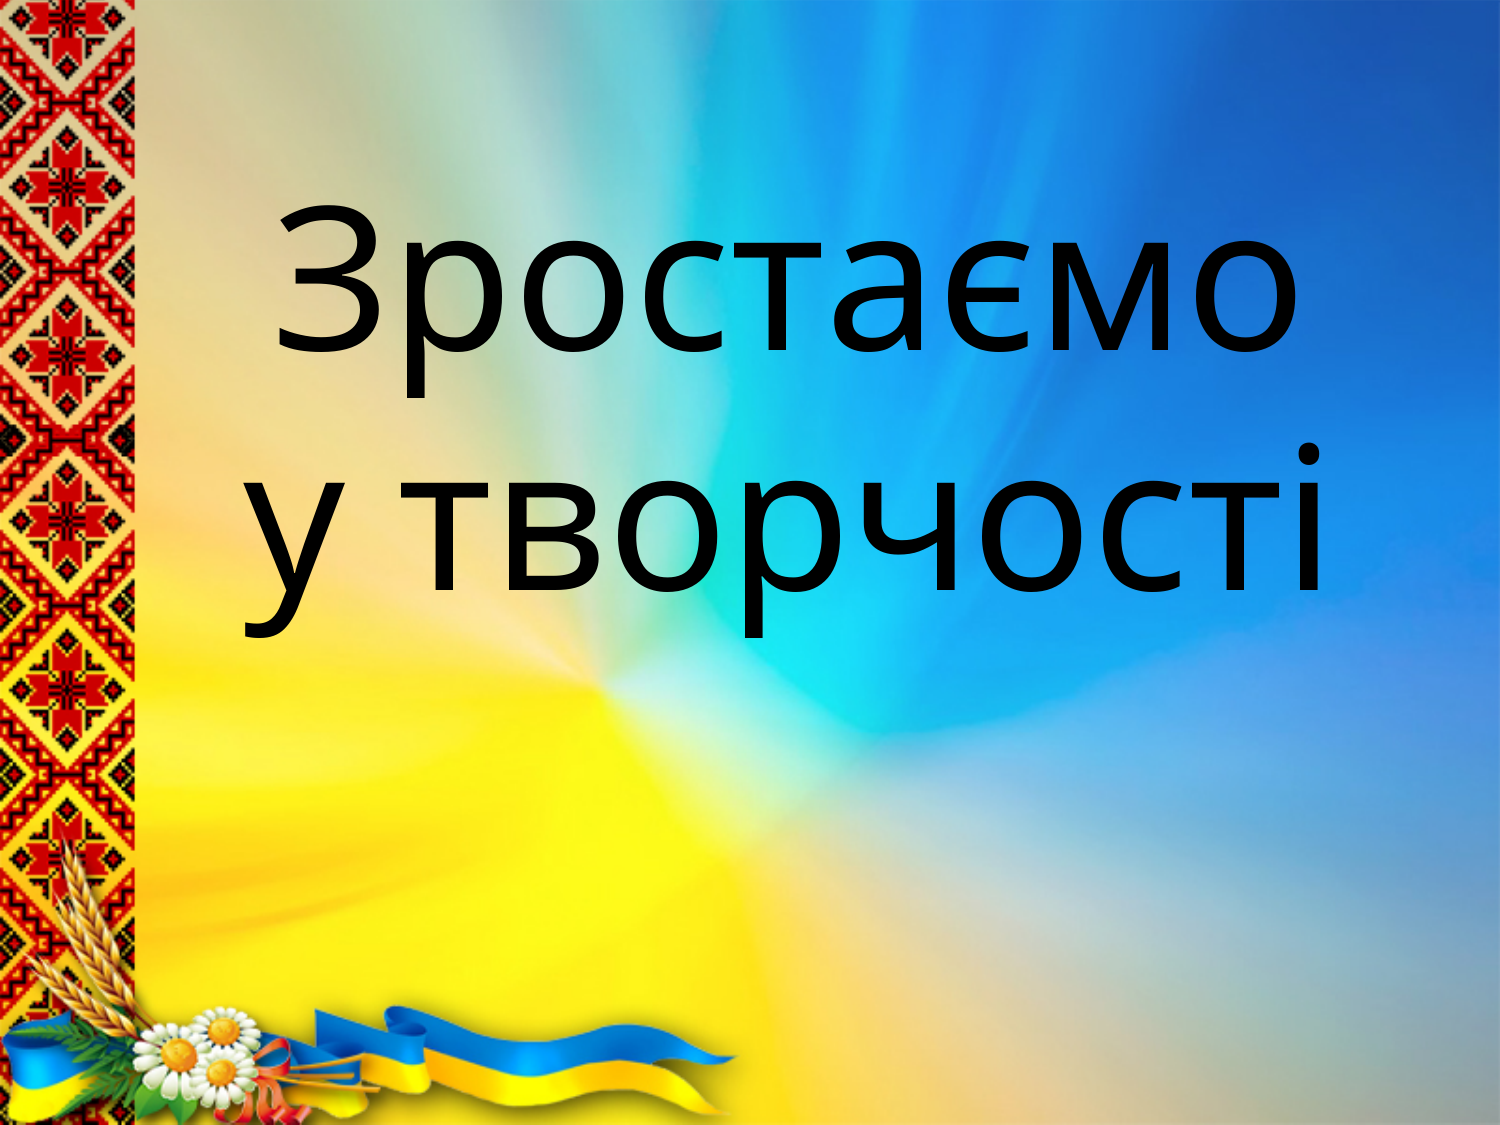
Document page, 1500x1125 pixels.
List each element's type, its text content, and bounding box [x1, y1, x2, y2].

title Зростаємо у творчості [152, 269, 1428, 511]
picture [0, 0, 1500, 1125]
